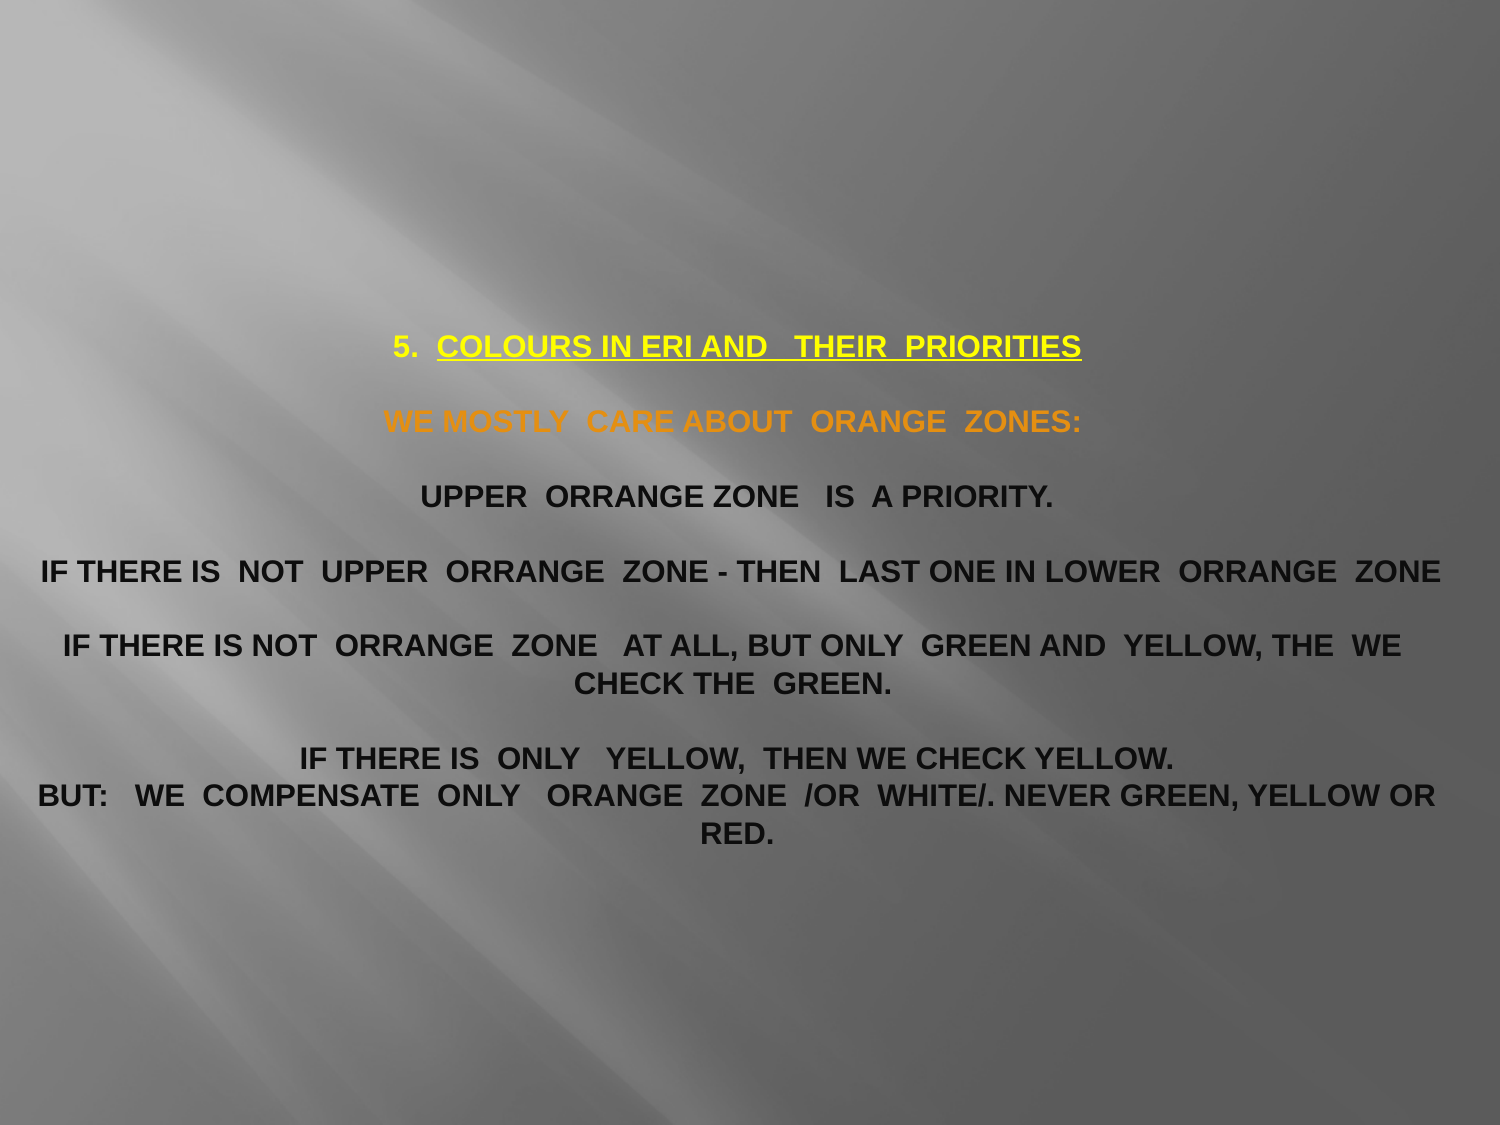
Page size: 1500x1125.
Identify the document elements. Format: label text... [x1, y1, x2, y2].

title 5. Colours in ERI and their Priorities We mostly care about ORANGE ZONES: UPPER ORRANGE zone is a PRIORITY. If there is not Upper Orrange Zone - then last ONE in LOWER Orrange Zone If there is not Orrange Zone at all, but only GREEN and YELLOW, the we check the GREEN. If there is only YELLOW, then we check YELLOW. BUT: We Compensate only ORANGE Zone /or White/. Never GREEN, YELLOW or RED. [24, 249, 1451, 1076]
picture [0, 0, 1500, 1125]
